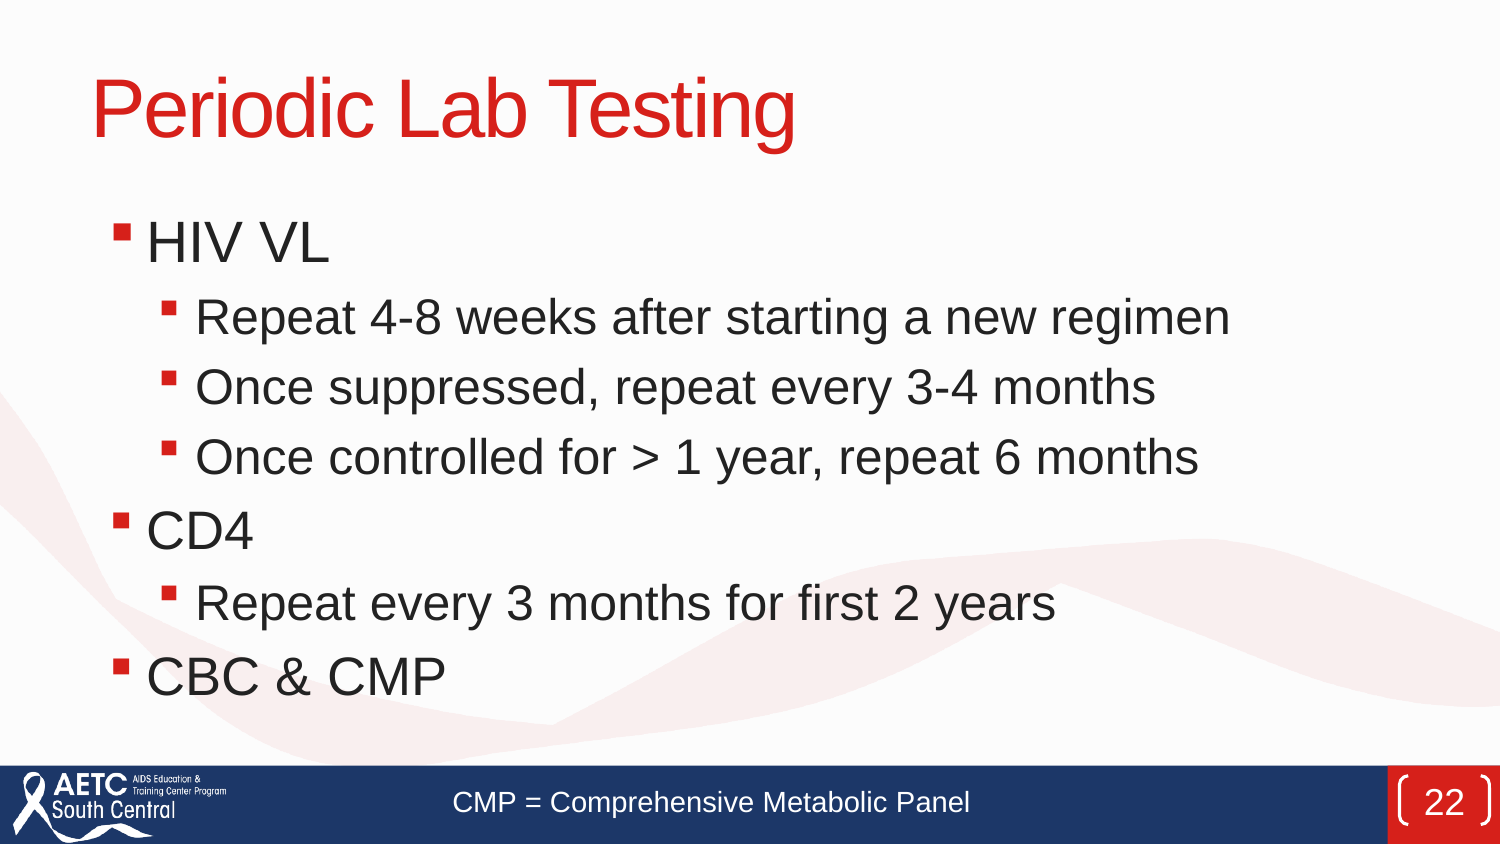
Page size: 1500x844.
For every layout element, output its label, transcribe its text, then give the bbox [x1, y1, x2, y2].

slide_number 22 [1397, 774, 1492, 827]
title Periodic Lab Testing [75, 33, 1440, 175]
list HIV VL Repeat 4-8 weeks after starting a new regimen Once suppressed, repeat every 3-4 months Once controlled for > 1 year, repeat 6 months CD4 Repeat every 3 months for first 2 years CBC & CMP [75, 196, 1440, 760]
picture [12, 770, 227, 844]
text_box CMP = Comprehensive Metabolic Panel [437, 776, 1138, 826]
